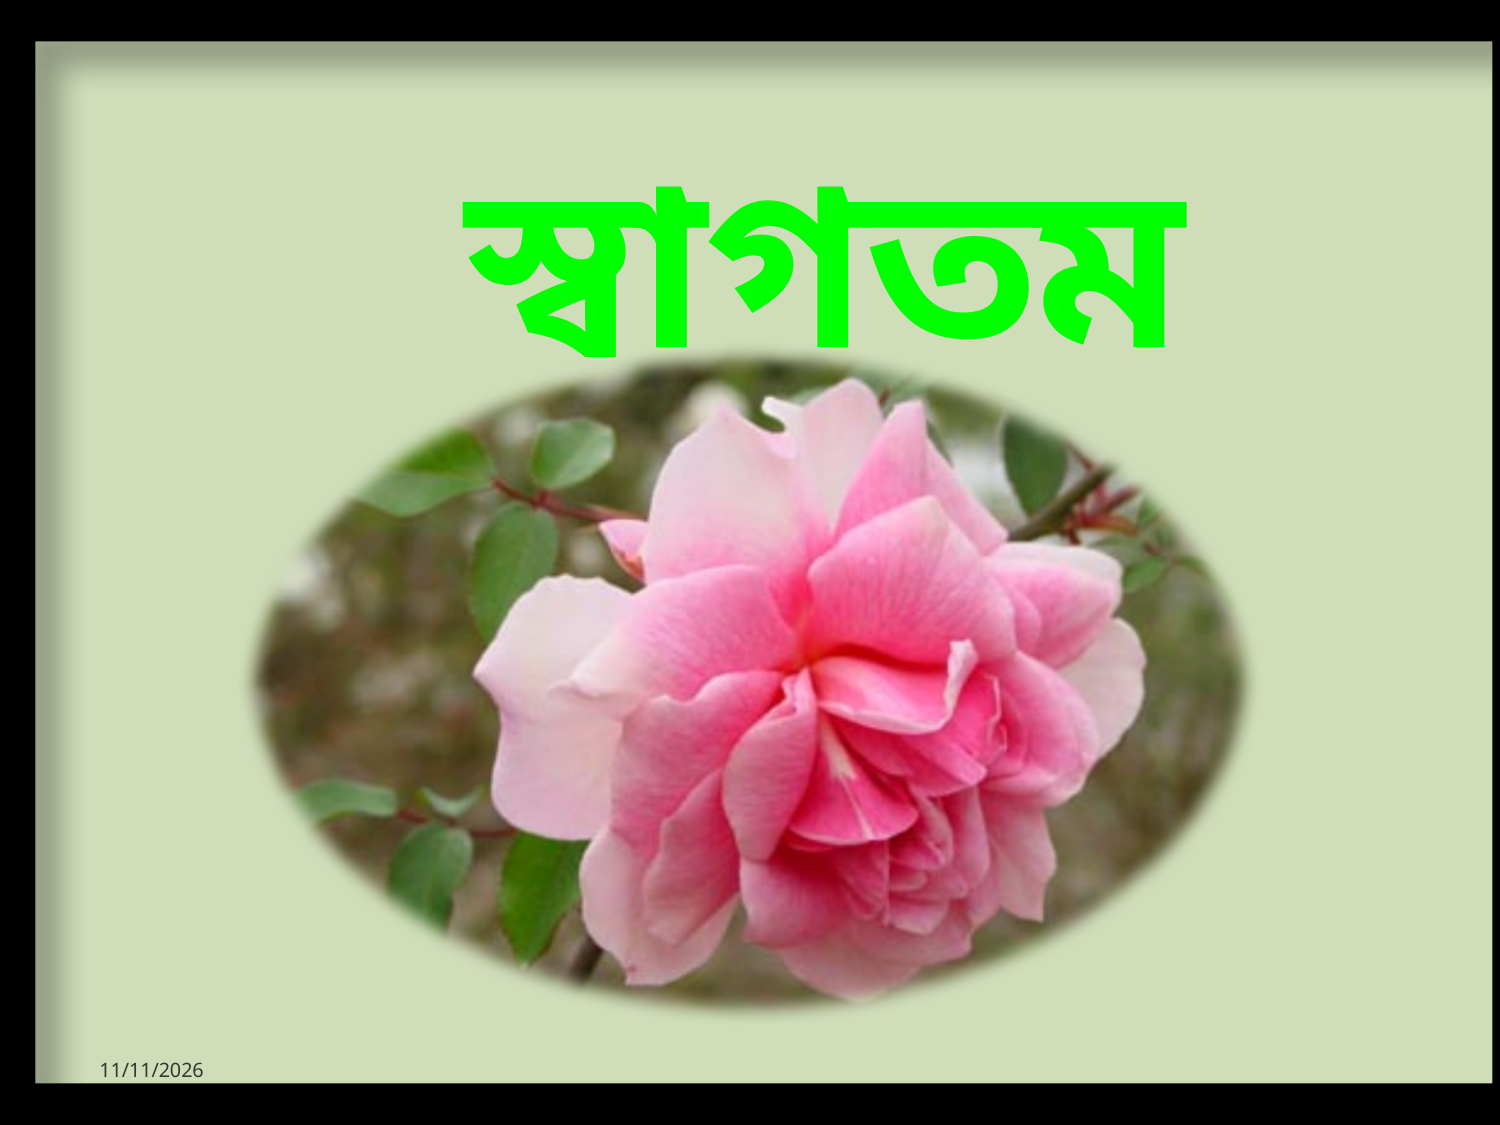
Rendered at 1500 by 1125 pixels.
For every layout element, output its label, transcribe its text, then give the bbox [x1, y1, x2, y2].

text_box স্বাগতম [350, 0, 1300, 488]
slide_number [84, 1051, 591, 1082]
text_box [0, 0, 1500, 1125]
picture [237, 341, 1263, 1026]
